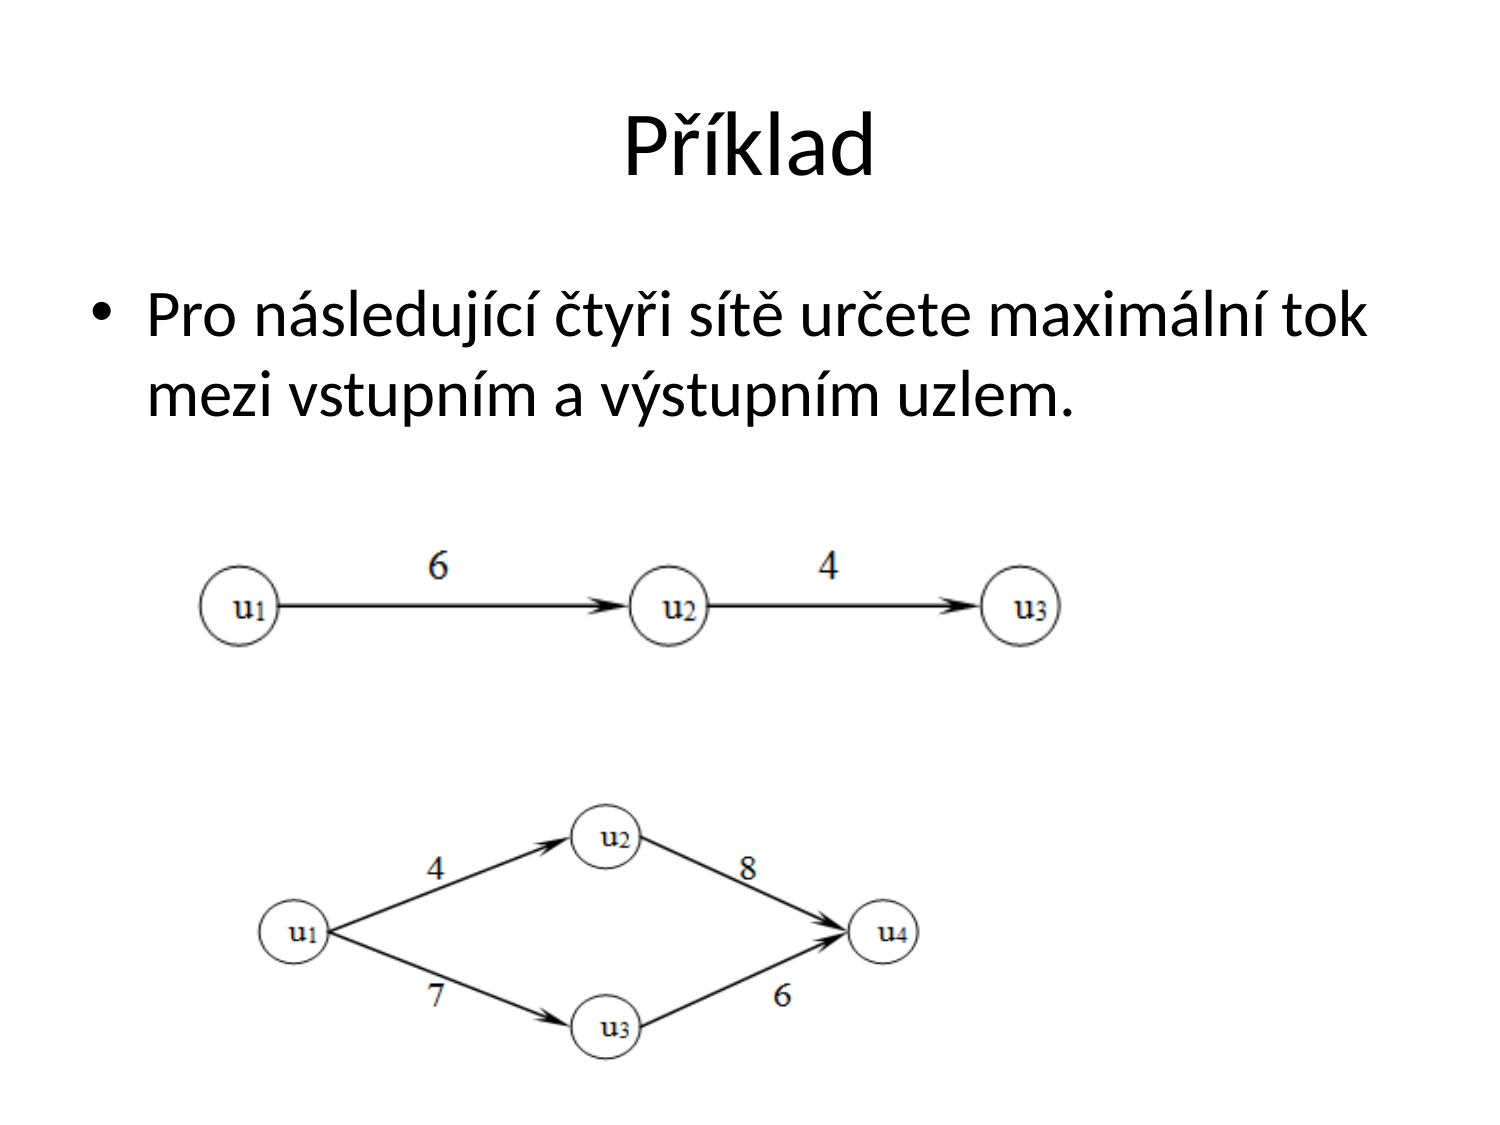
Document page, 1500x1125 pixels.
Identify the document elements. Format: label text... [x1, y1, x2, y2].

picture [241, 739, 939, 1100]
list Pro následující čtyři sítě určete maximální tok mezi vstupním a výstupním uzlem. [75, 262, 1425, 1005]
picture [182, 503, 1105, 709]
title Příklad [75, 45, 1425, 233]
